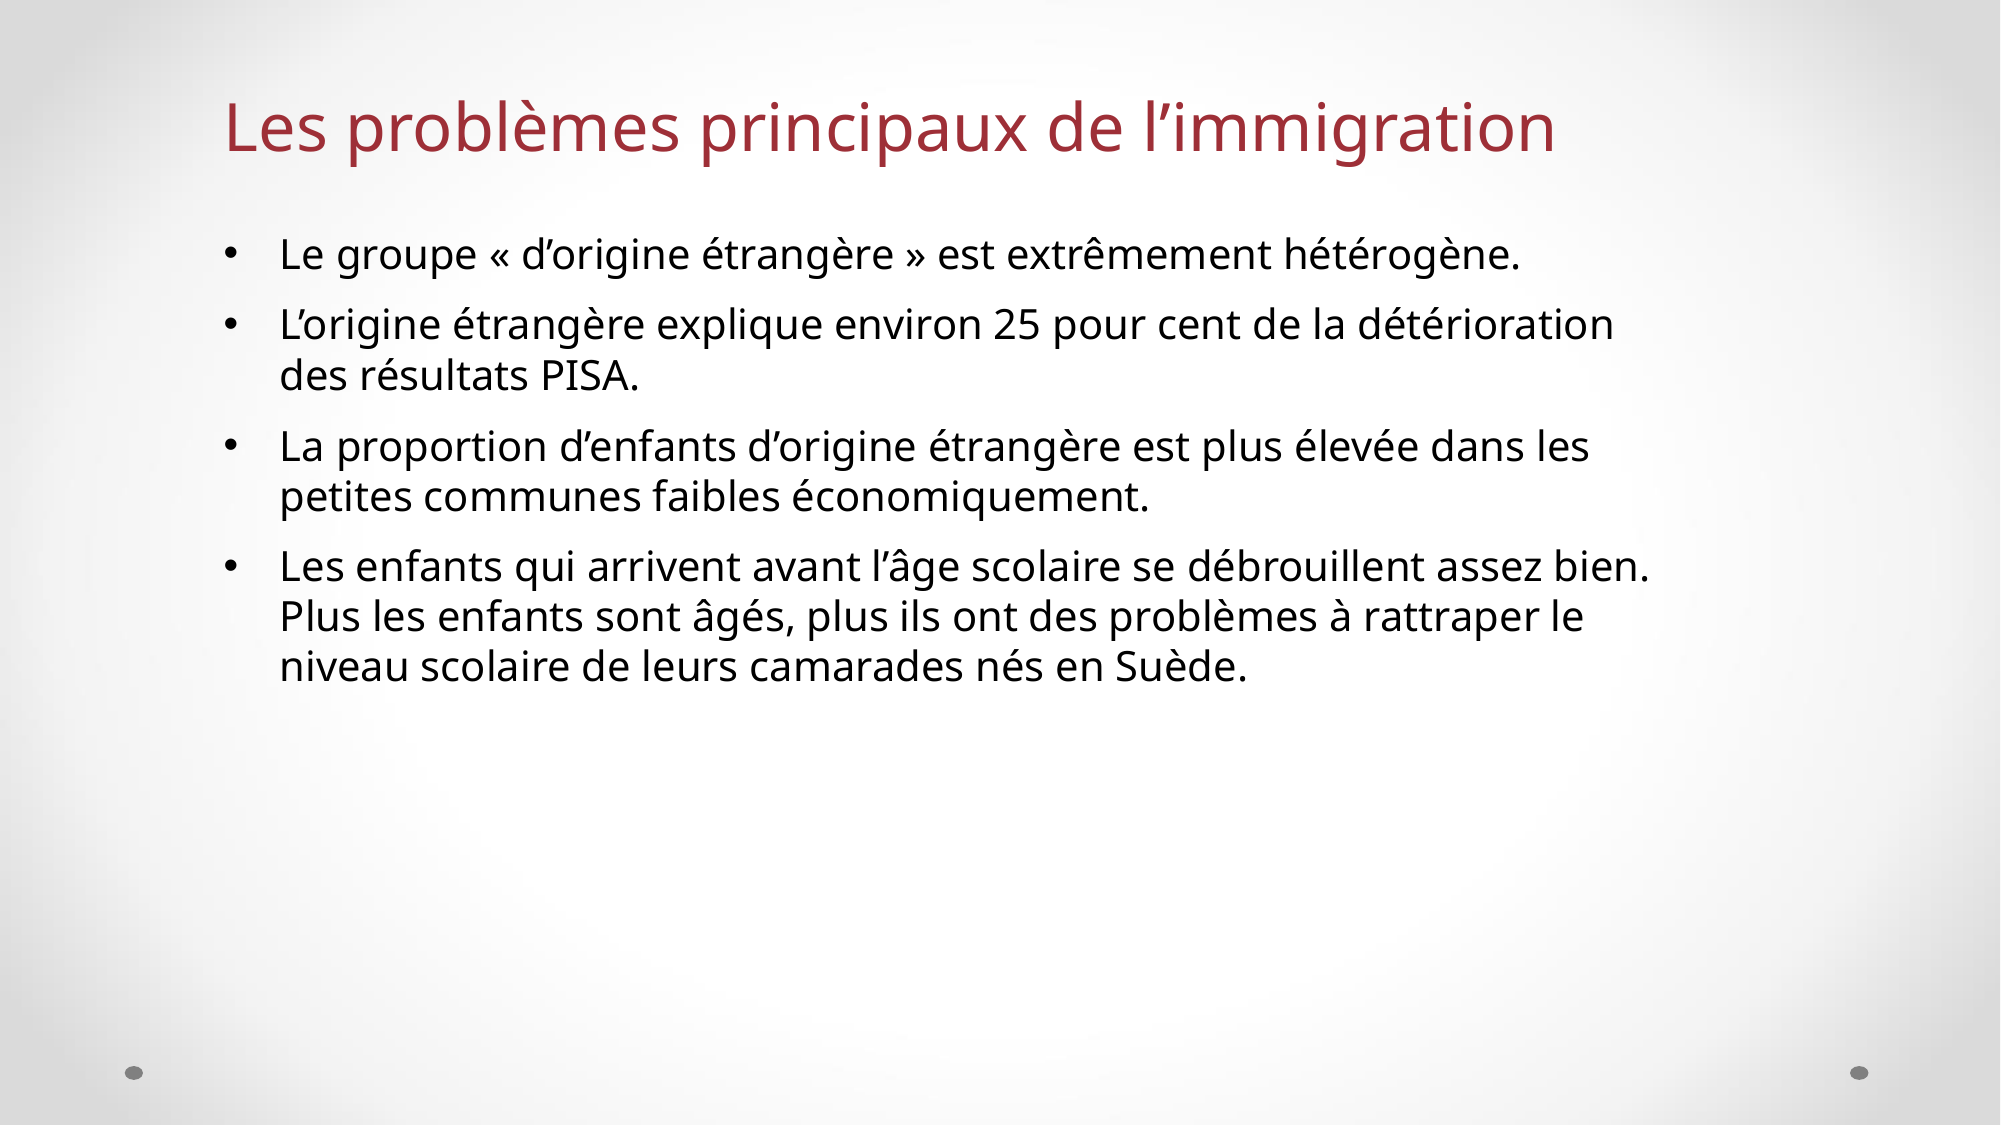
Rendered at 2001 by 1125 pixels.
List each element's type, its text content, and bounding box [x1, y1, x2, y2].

title Les problèmes principaux de l’immigration [208, 54, 1650, 173]
list Le groupe « d’origine étrangère » est extrêmement hétérogène. L’origine étrangère explique environ 25 pour cent de la détérioration des résultats PISA. La proportion d’enfants d’origine étrangère est plus élevée dans les petites communes faibles économiquement. Les enfants qui arrivent avant l’âge scolaire se débrouillent assez bien. Plus les enfants sont âgés, plus ils ont des problèmes à rattraper le niveau scolaire de leurs camarades nés en Suède. [208, 220, 1674, 1049]
picture [0, 0, 2001, 1125]
